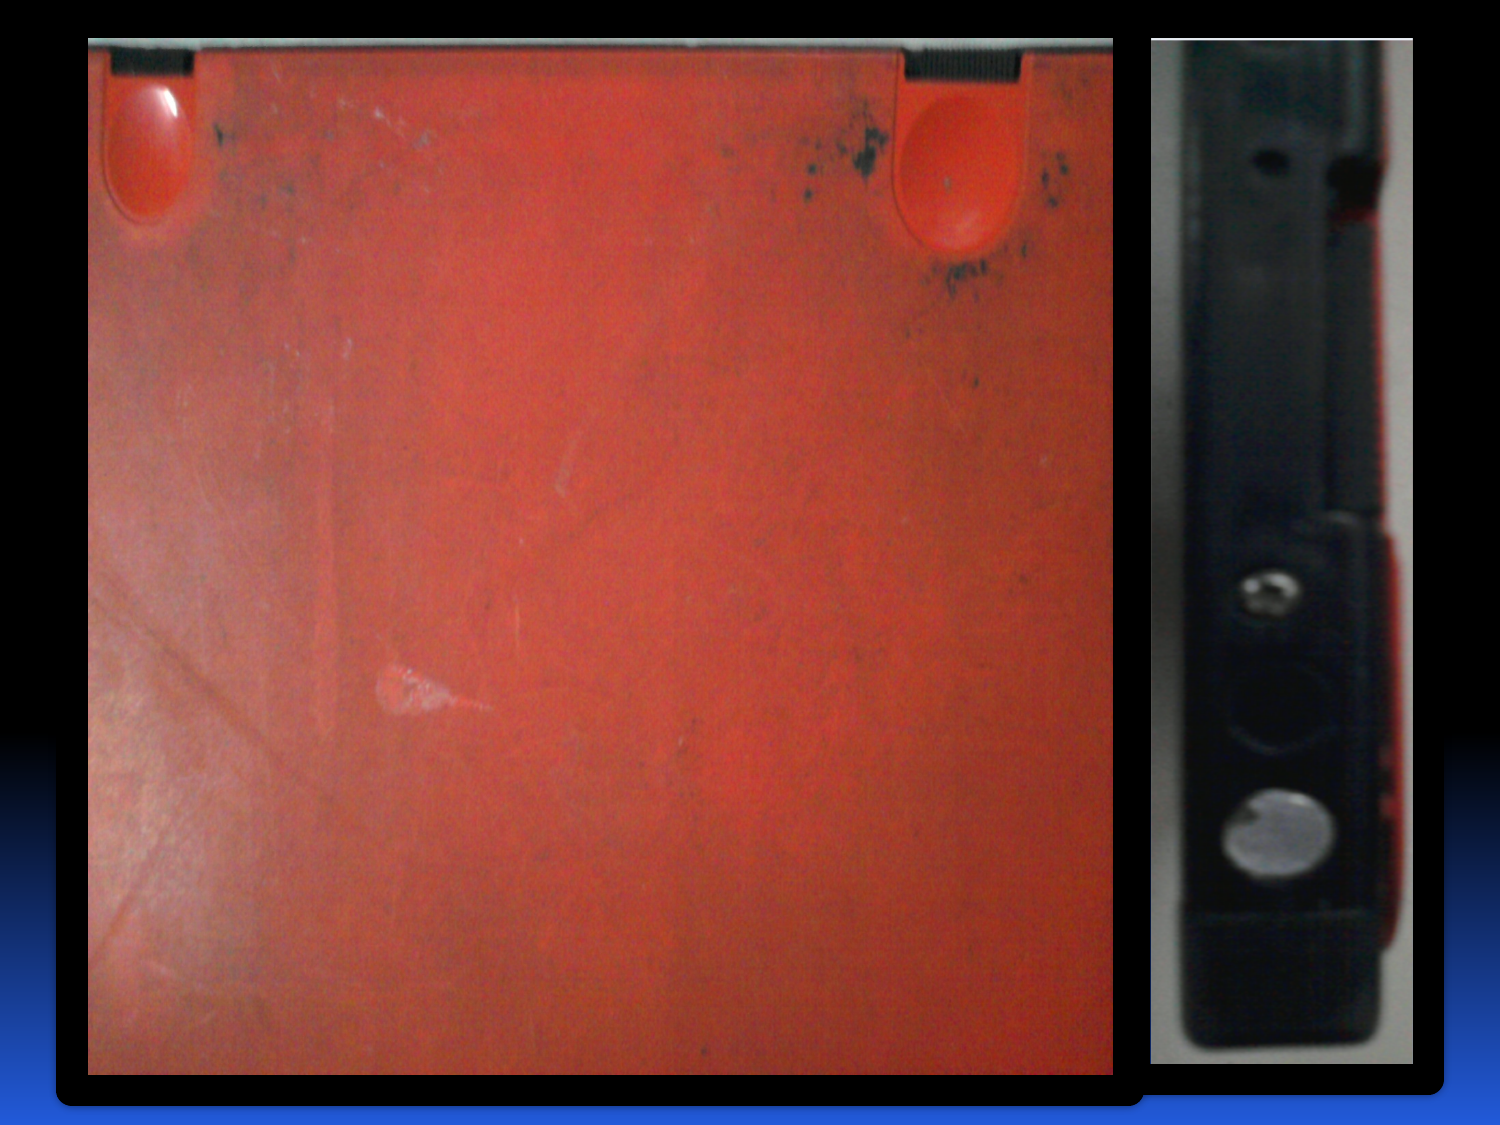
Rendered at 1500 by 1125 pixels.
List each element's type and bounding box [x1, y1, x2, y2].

picture [87, 37, 1500, 1076]
